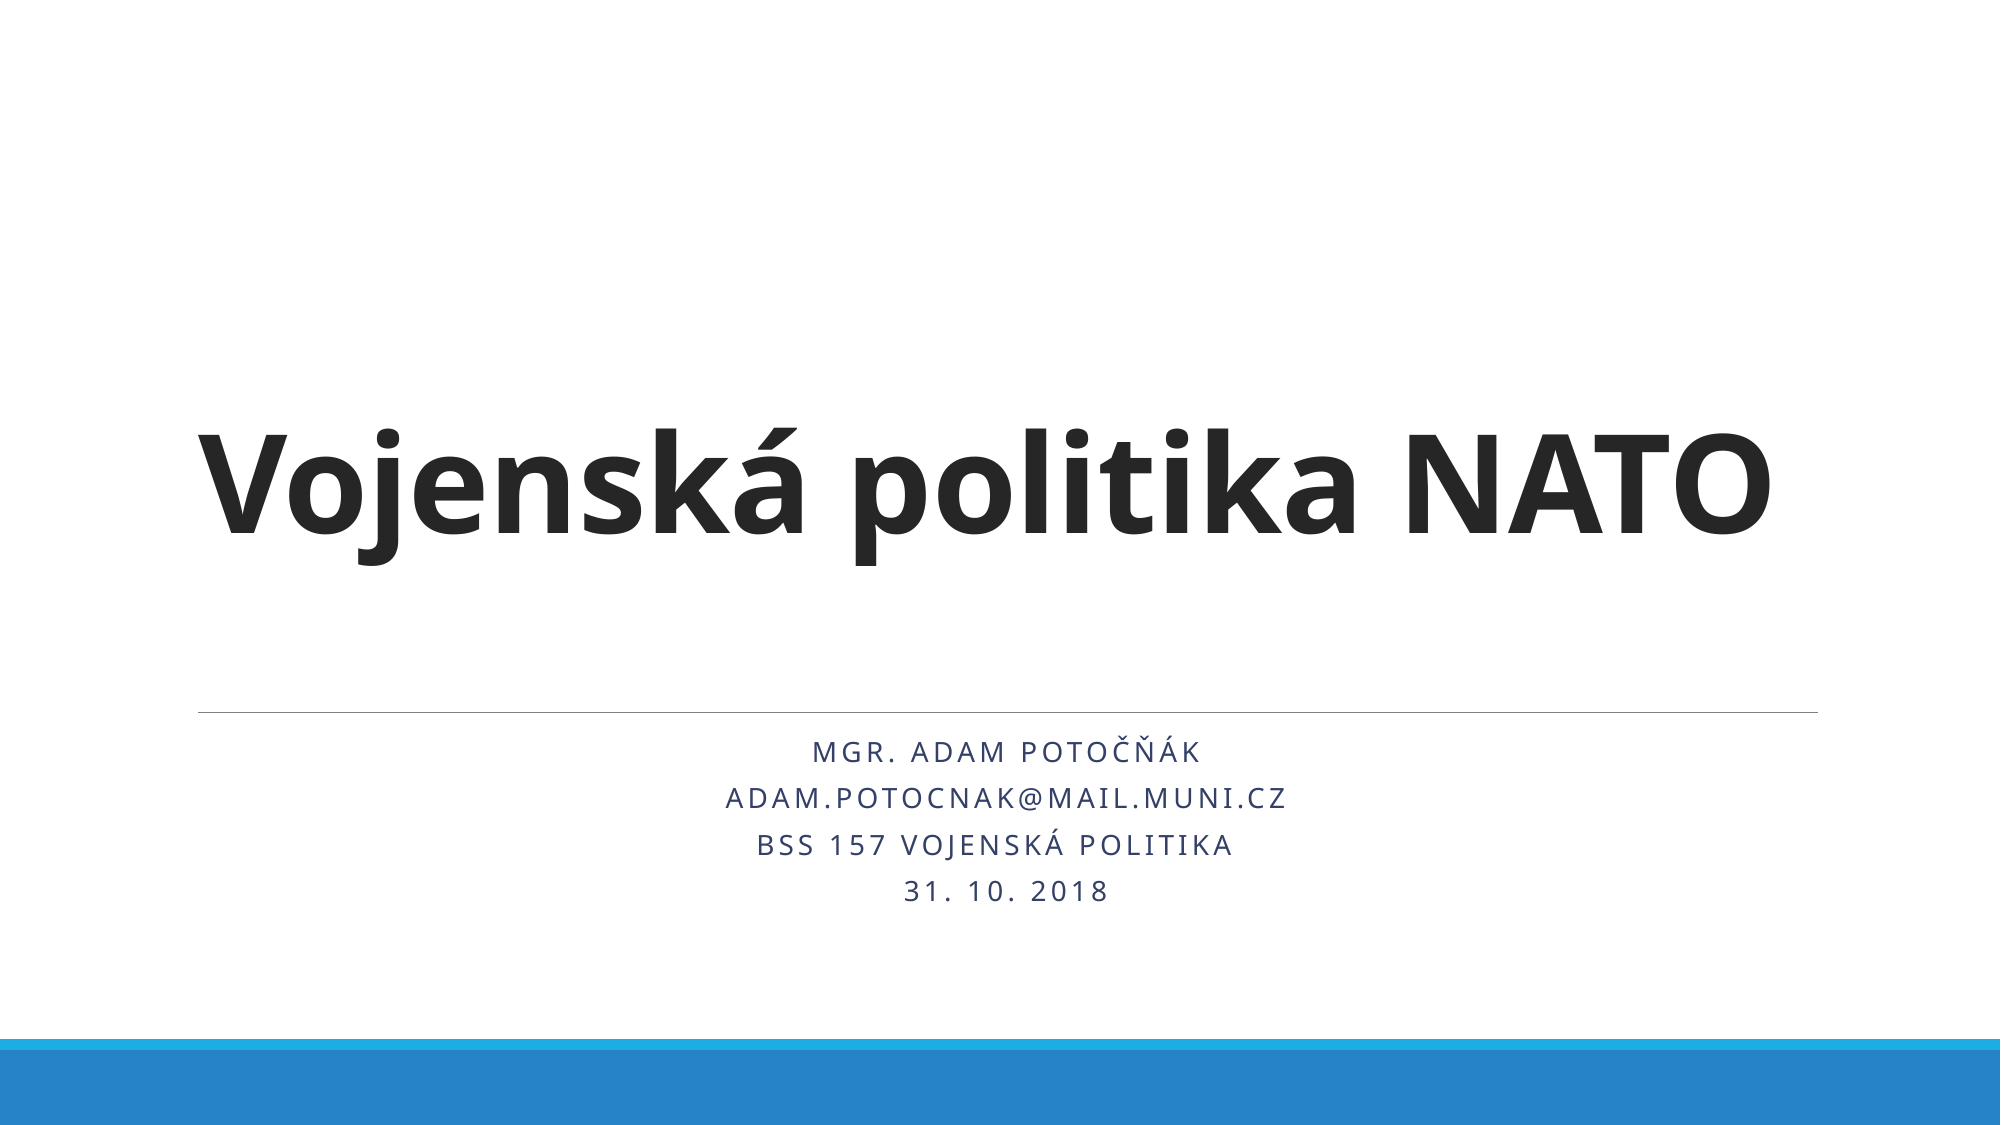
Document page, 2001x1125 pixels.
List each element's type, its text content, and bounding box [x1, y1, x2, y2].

subtitle Mgr. Adam Potočňák adam.potocnak@mail.muni.cz BSS 157 Vojenská politika 31. 10. 2018 [180, 730, 1831, 919]
title Vojenská politika NATO [180, 124, 1830, 710]
